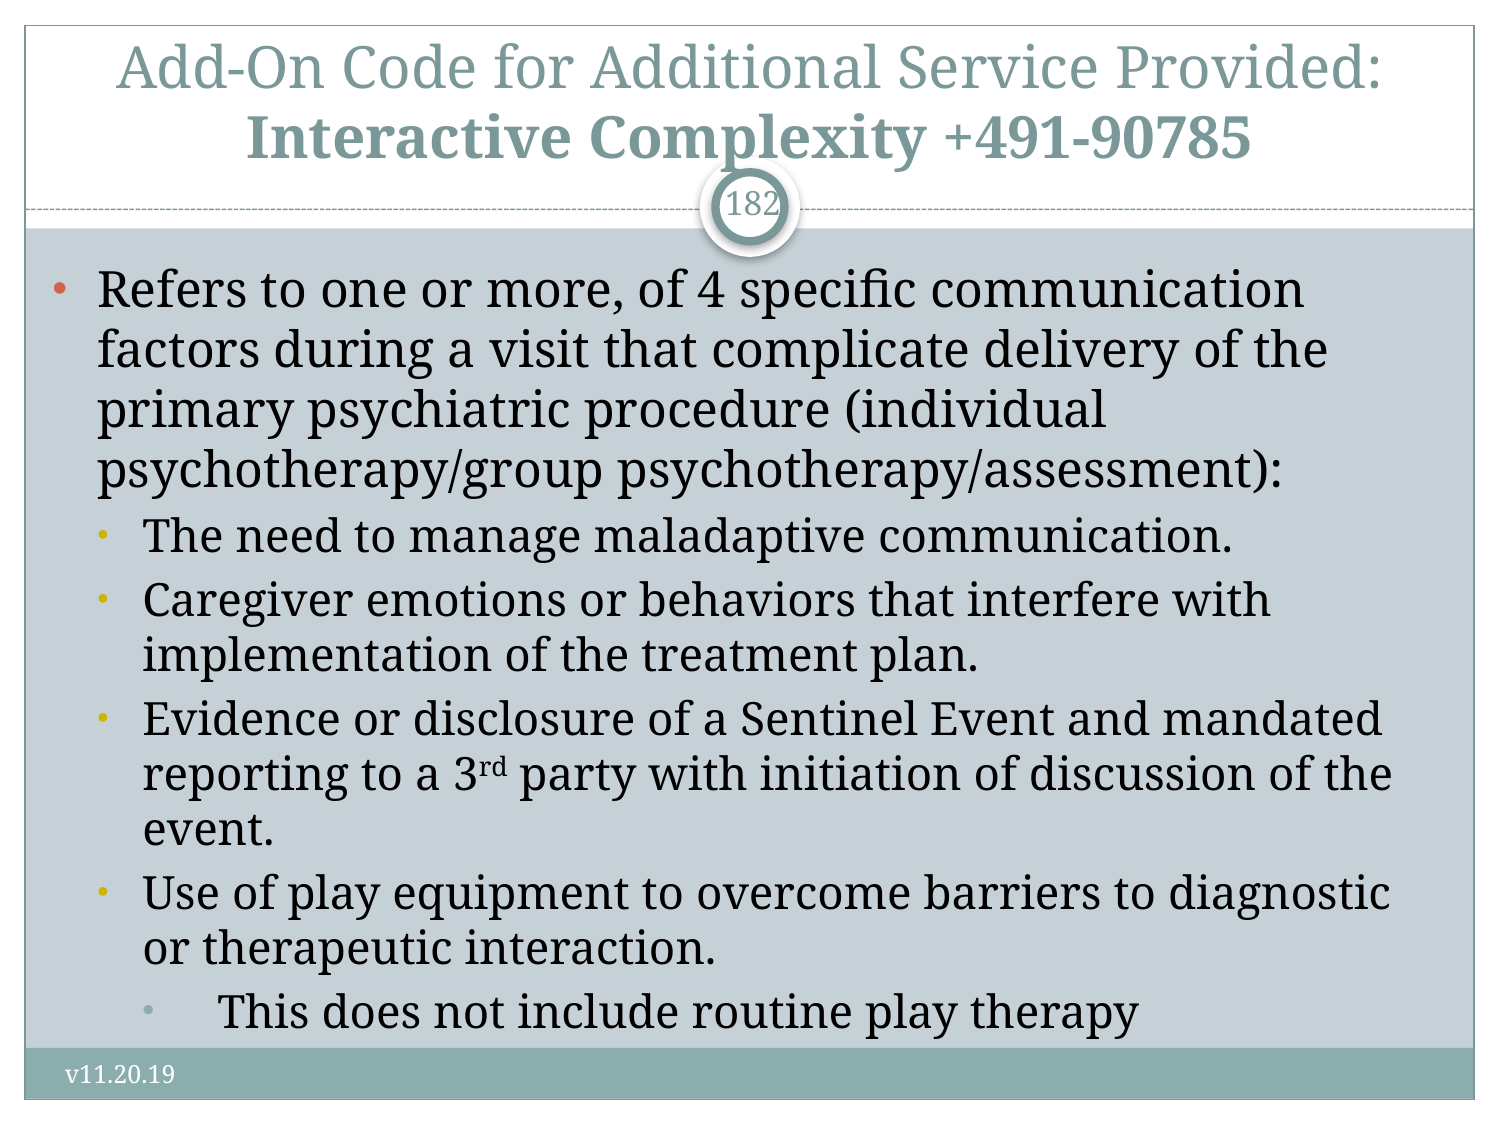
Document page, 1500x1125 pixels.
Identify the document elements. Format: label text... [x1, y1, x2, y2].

footer v11.20.19 [50, 1051, 638, 1112]
title Add-On Code for Additional Service Provided: Interactive Complexity +491-90785 [50, 40, 1450, 178]
list Refers to one or more, of 4 specific communication factors during a visit that complicate delivery of the primary psychiatric procedure (individual psychotherapy/group psychotherapy/assessment): The need to manage maladaptive communication. Caregiver emotions or behaviors that interfere with implementation of the treatment plan. Evidence or disclosure of a Sentinel Event and mandated reporting to a 3rd party with initiation of discussion of the event. Use of play equipment to overcome barriers to diagnostic or therapeutic interaction. This does not include routine play therapy [37, 249, 1463, 1063]
slide_number 182 [715, 168, 791, 241]
